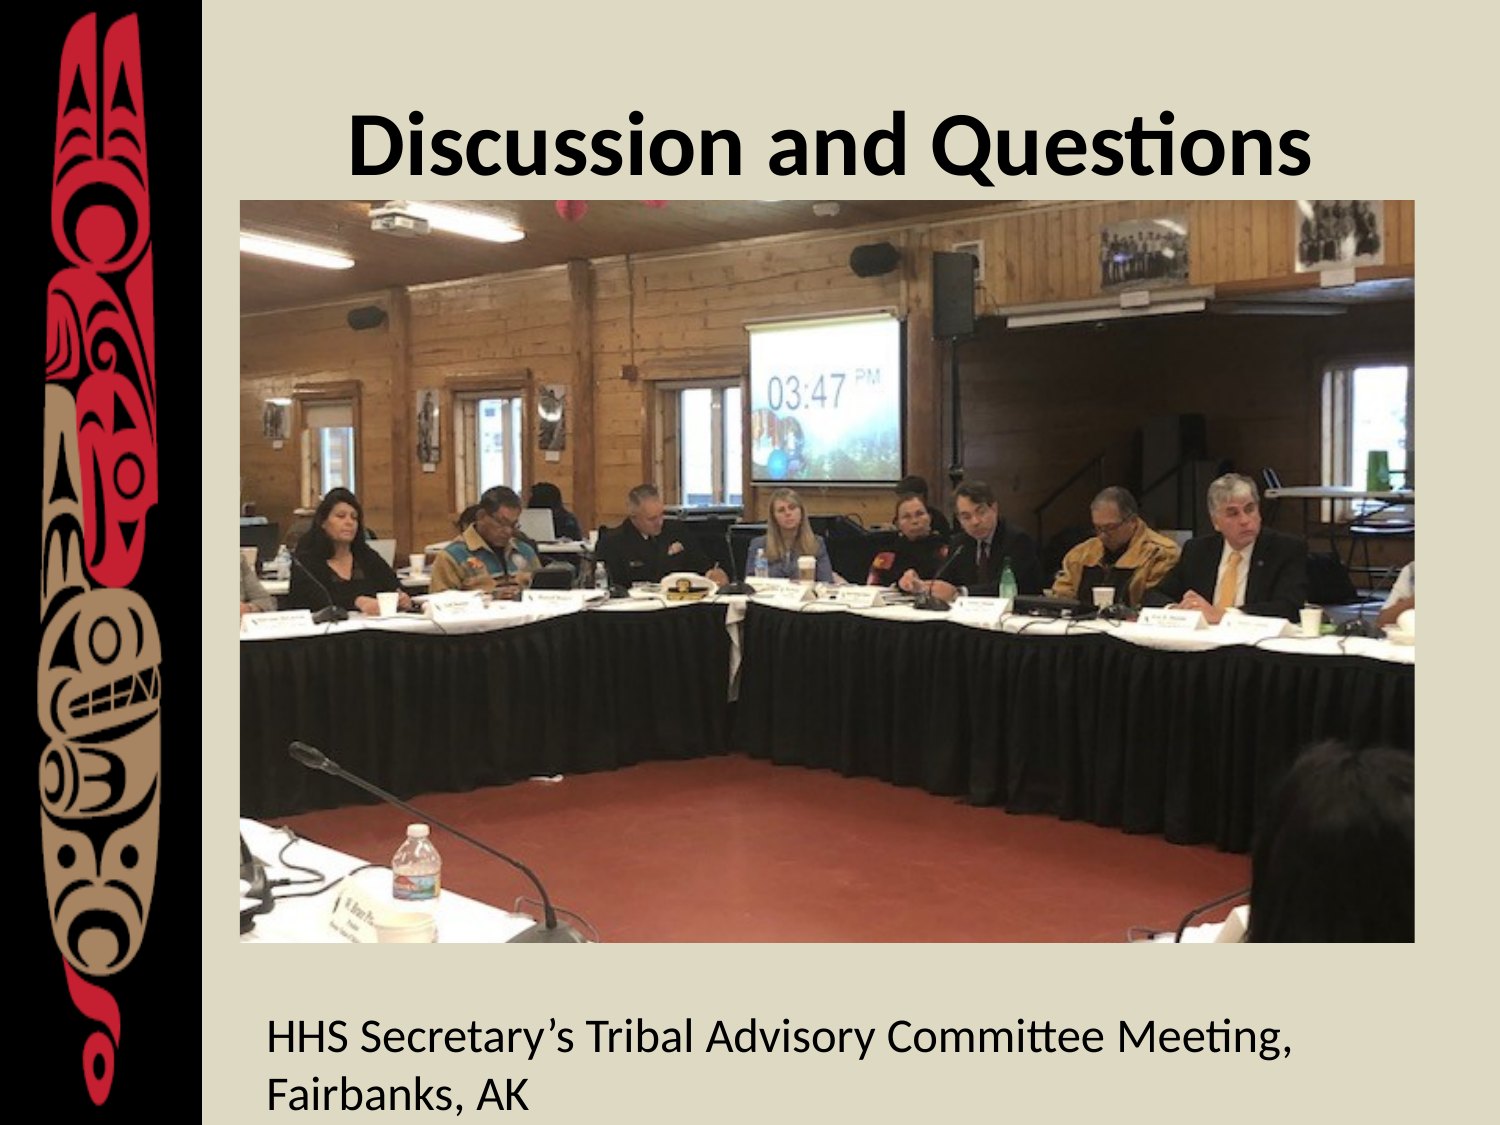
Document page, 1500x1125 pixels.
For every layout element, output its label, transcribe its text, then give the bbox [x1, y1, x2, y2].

list HHS Secretary’s Tribal Advisory Committee Meeting, Fairbanks, AK [251, 385, 1427, 1125]
picture [239, 199, 1415, 943]
title Discussion and Questions [237, 45, 1425, 233]
picture [0, 0, 202, 1125]
